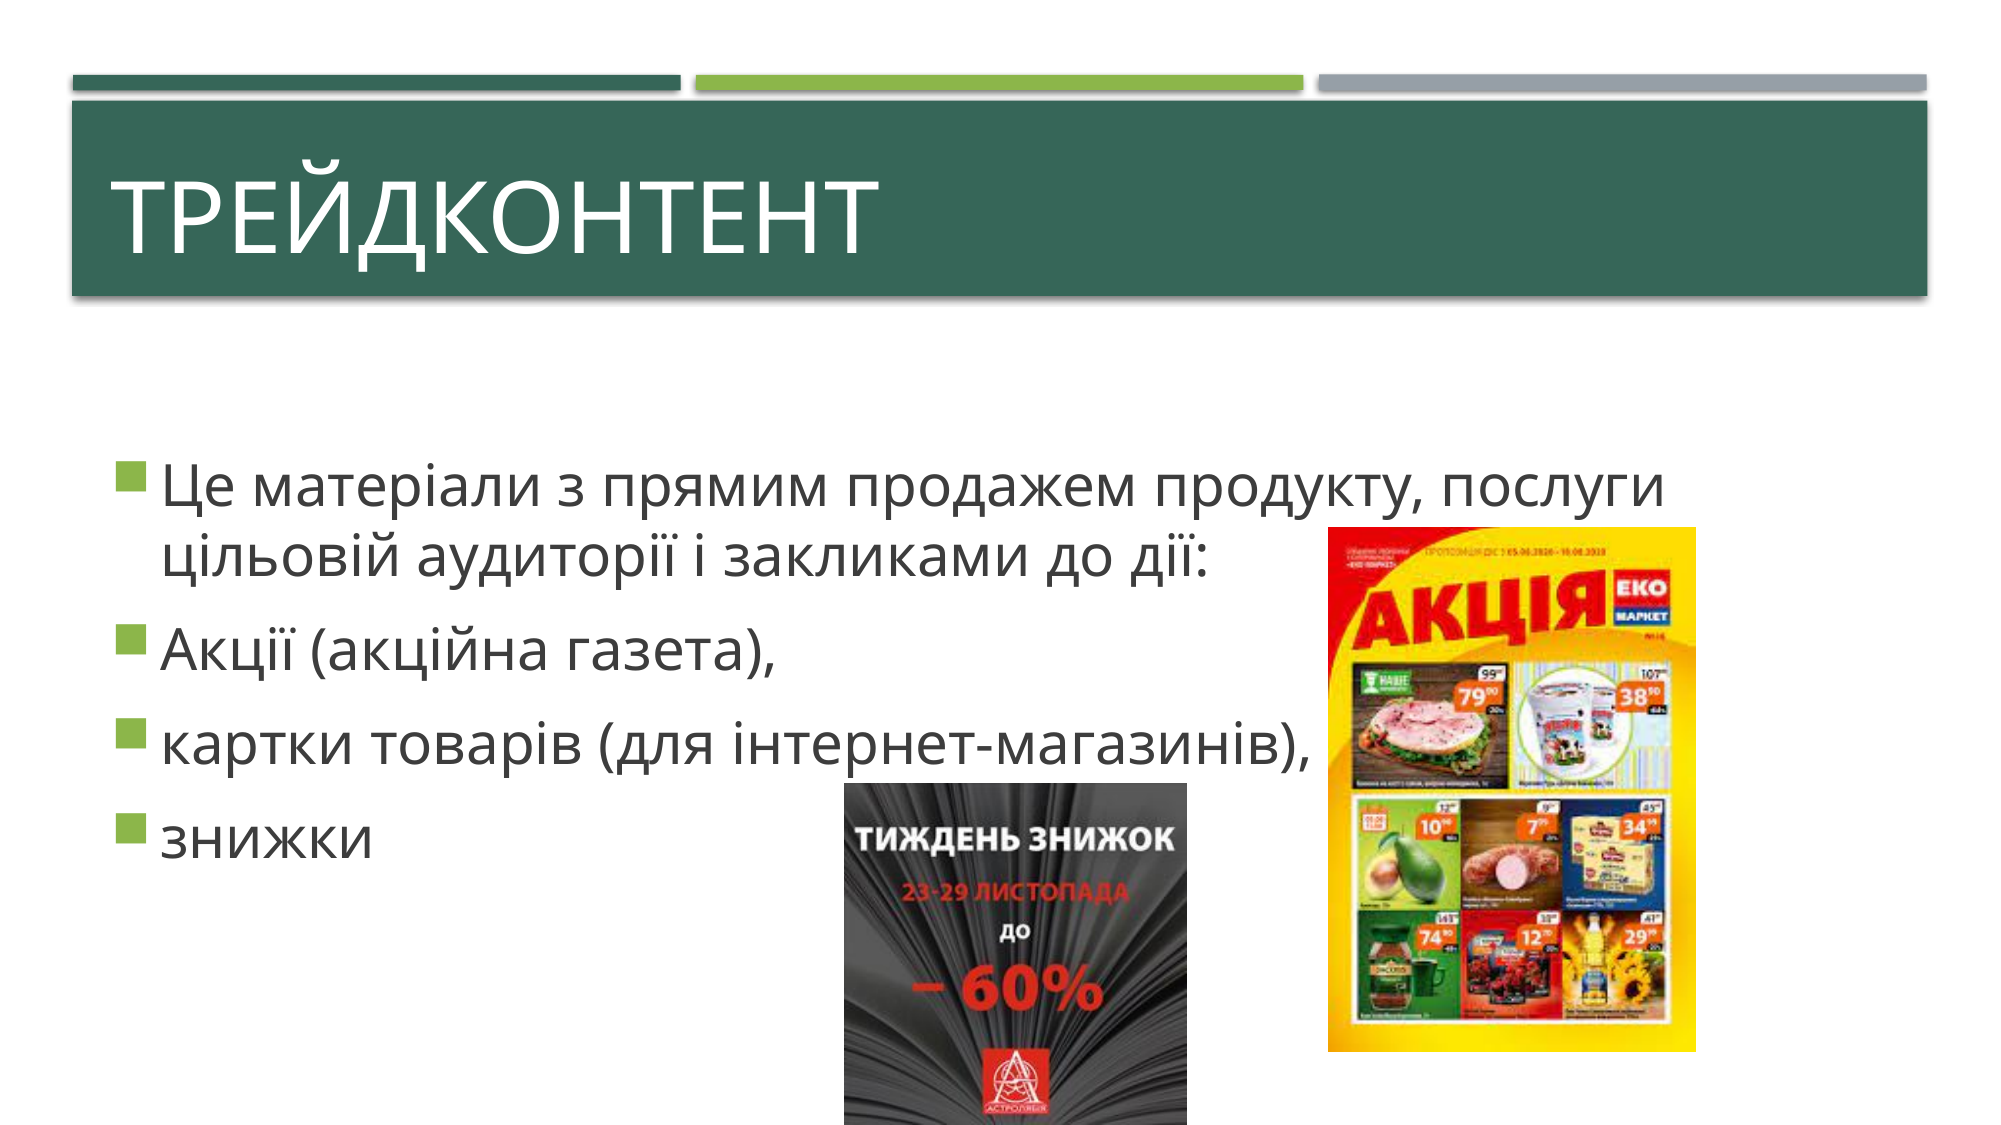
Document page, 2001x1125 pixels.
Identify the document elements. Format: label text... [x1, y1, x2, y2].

list Це матеріали з прямим продажем продукту, послуги цільовій аудиторії і закликами до дії: Акції (акційна газета), картки товарів (для інтернет-магазинів), знижки [95, 357, 1905, 962]
title Трейдконтент [95, 115, 1905, 282]
picture [843, 782, 1187, 1125]
picture [1327, 526, 1697, 1053]
